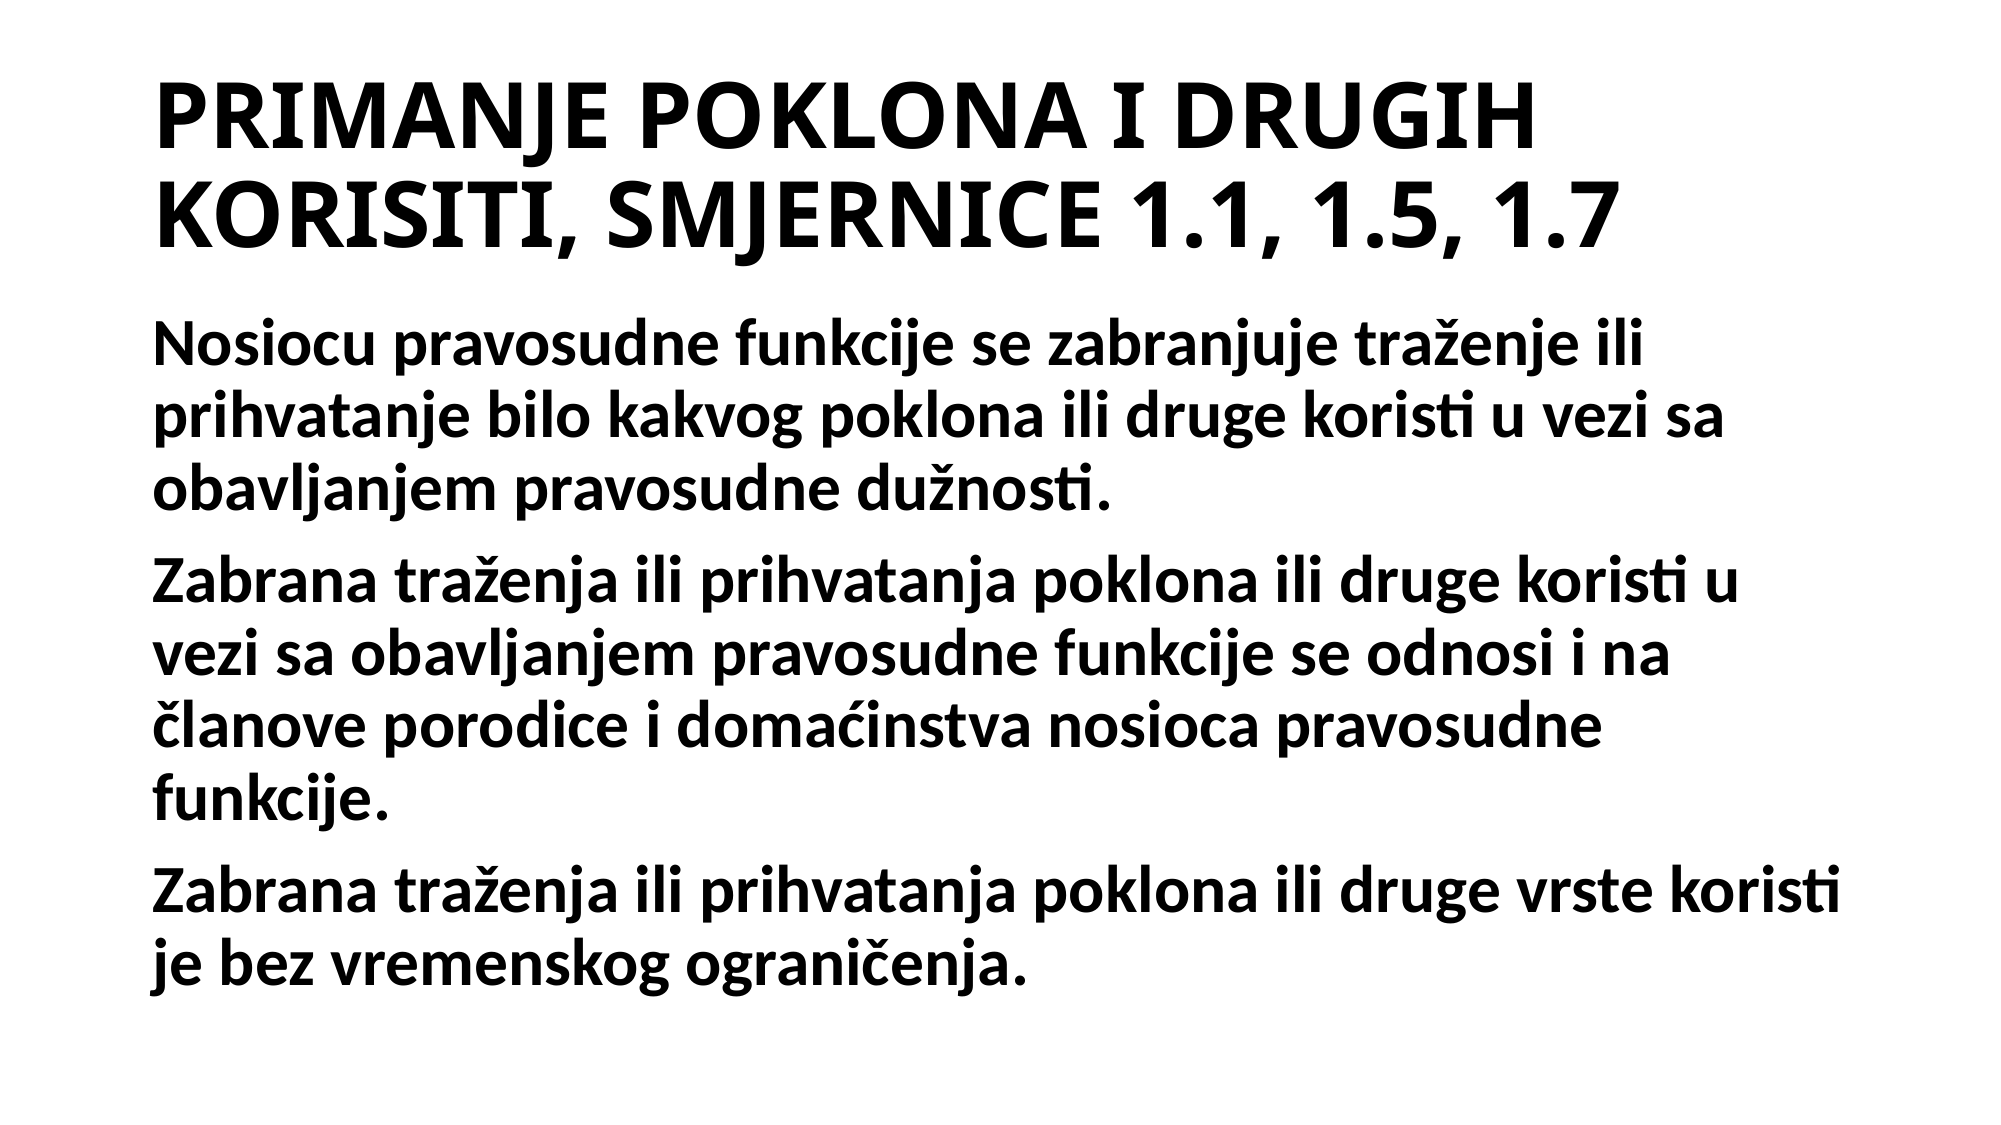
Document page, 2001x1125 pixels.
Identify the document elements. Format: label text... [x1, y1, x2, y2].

list Nosiocu pravosudne funkcije se zabranjuje traženje ili prihvatanje bilo kakvog poklona ili druge koristi u vezi sa obavljanjem pravosudne dužnosti. Zabrana traženja ili prihvatanja poklona ili druge koristi u vezi sa obavljanjem pravosudne funkcije se odnosi i na članove porodice i domaćinstva nosioca pravosudne funkcije. Zabrana traženja ili prihvatanja poklona ili druge vrste koristi je bez vremenskog ograničenja. [137, 299, 1863, 1014]
title PRIMANJE POKLONA I DRUGIH KORISITI, SMJERNICE 1.1, 1.5, 1.7 [137, 59, 1863, 278]
